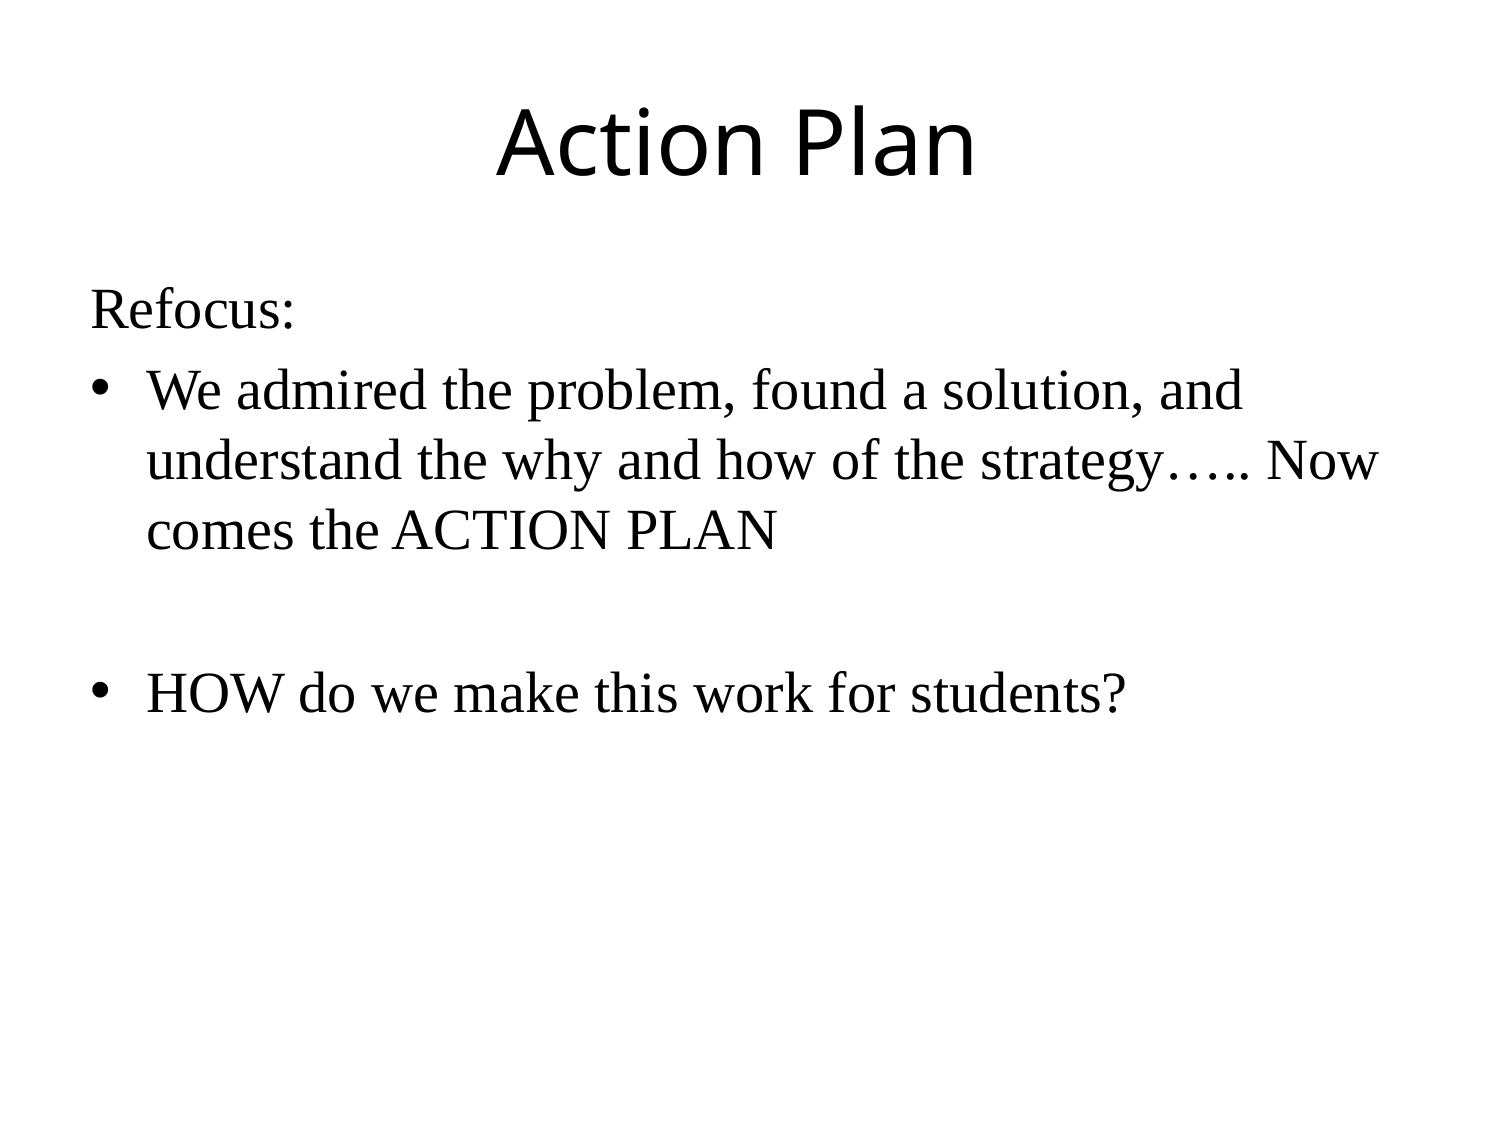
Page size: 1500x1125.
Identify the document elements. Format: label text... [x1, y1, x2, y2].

title Action Plan [75, 45, 1425, 233]
list Refocus: We admired the problem, found a solution, and understand the why and how of the strategy….. Now comes the ACTION PLAN HOW do we make this work for students? [75, 262, 1450, 1005]
